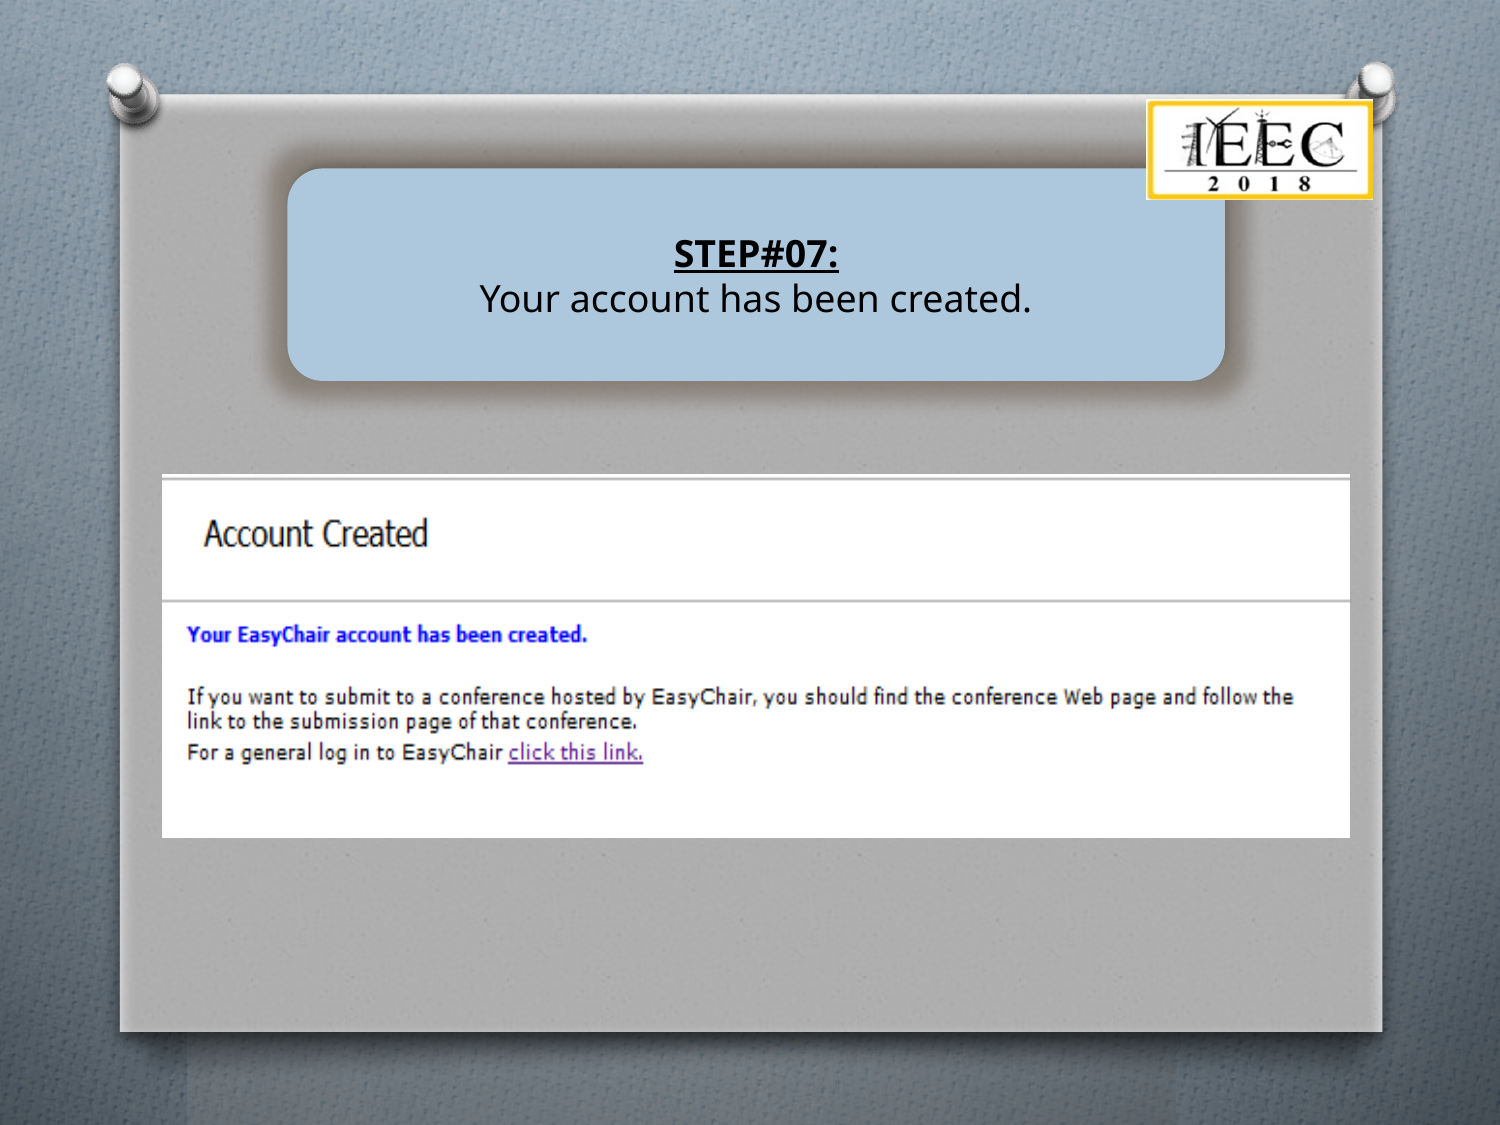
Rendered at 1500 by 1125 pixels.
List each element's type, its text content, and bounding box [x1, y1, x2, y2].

picture [162, 474, 1351, 838]
picture [75, 29, 198, 153]
picture [1146, 35, 1439, 201]
text_box STEP#07: Your account has been created. [287, 168, 1225, 381]
